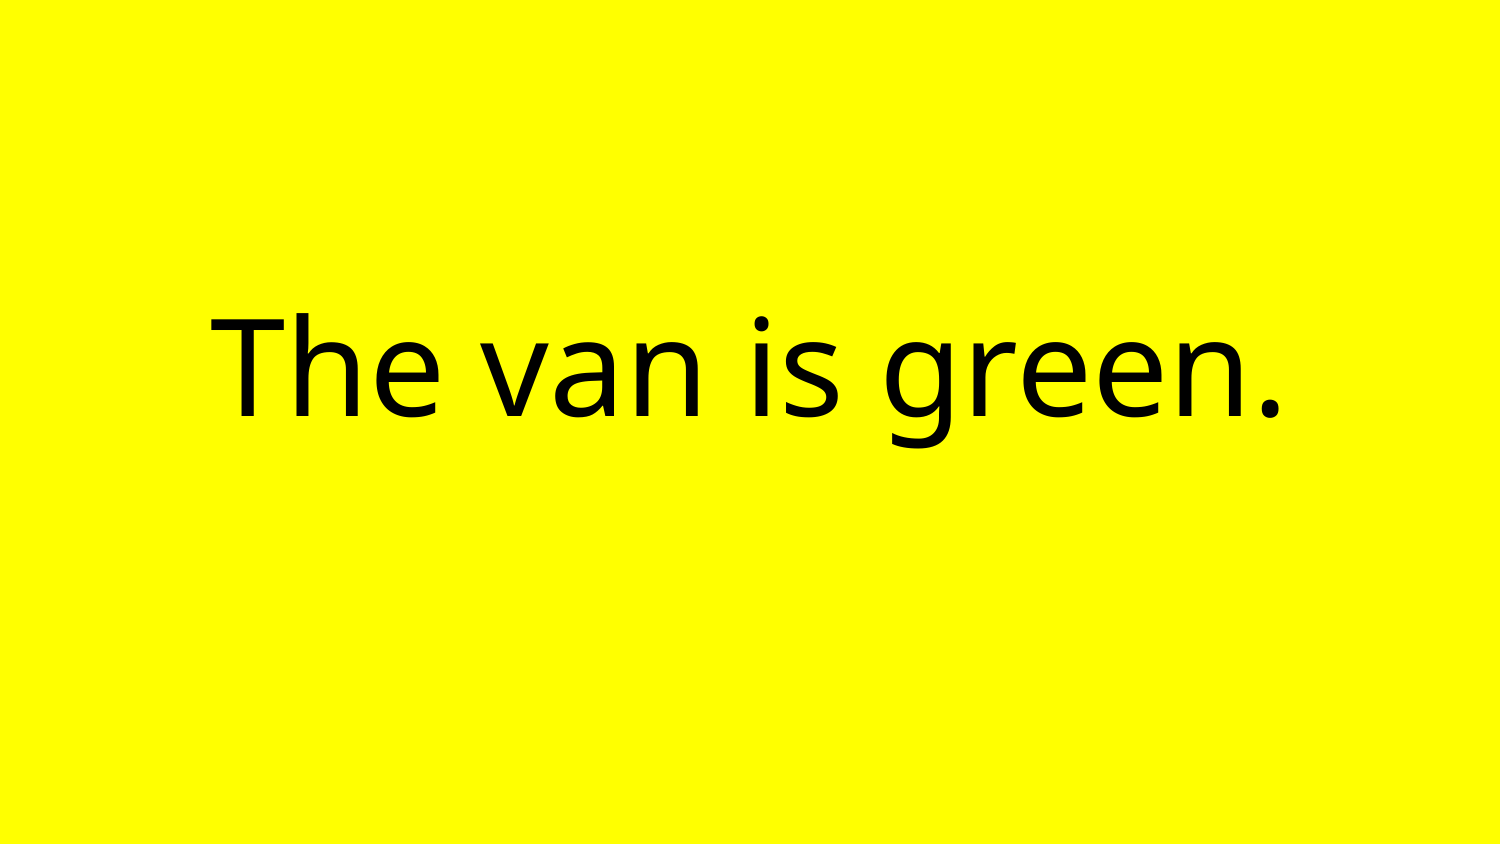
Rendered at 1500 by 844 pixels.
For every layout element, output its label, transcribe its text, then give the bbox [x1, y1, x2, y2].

title The van is green. [51, 122, 1449, 459]
